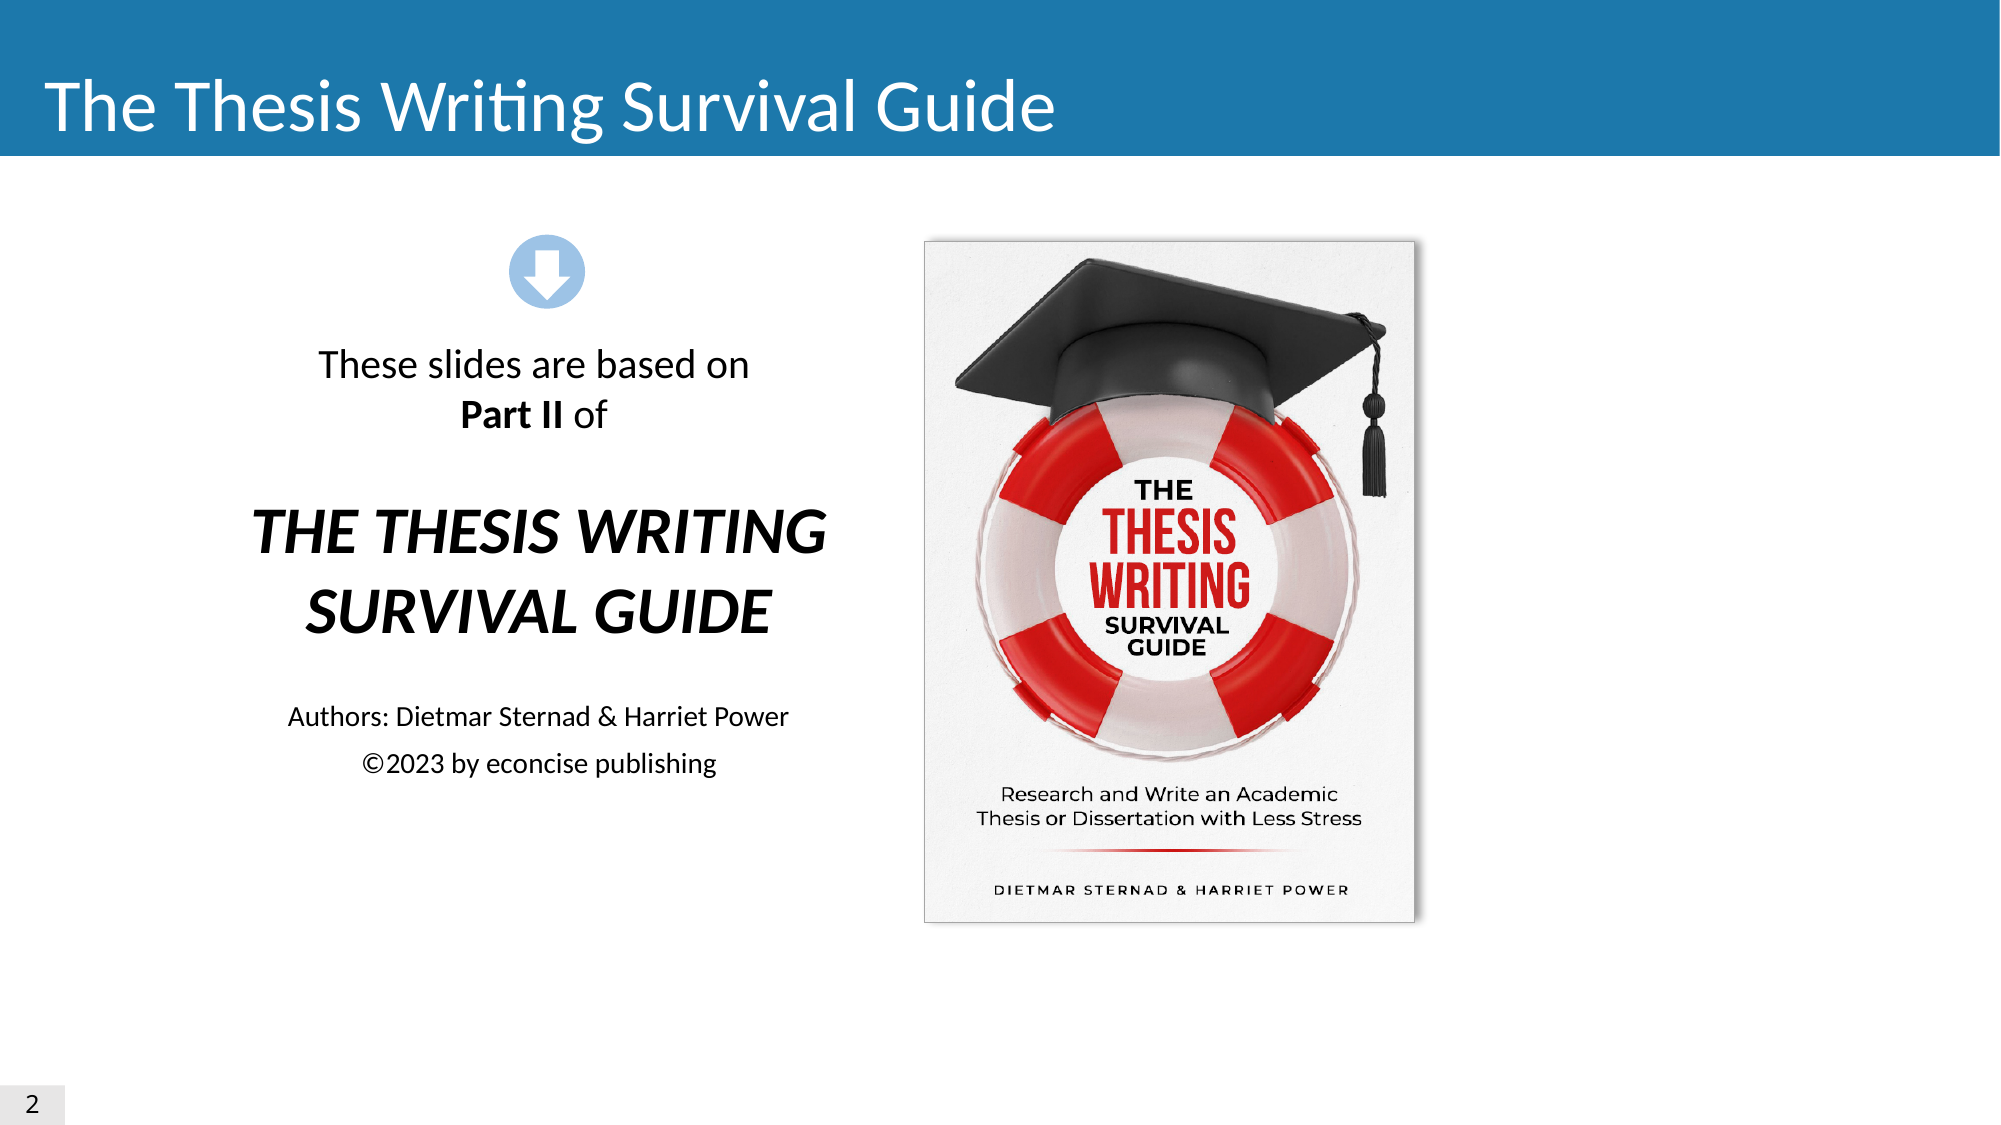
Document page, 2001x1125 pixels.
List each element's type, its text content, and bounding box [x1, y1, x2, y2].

text_box [0, 0, 2000, 157]
text_box 2 [0, 1084, 66, 1125]
text_box The Thesis Writing Survival Guide [29, 48, 1073, 154]
text_box These slides are based on Part II of THE THESIS WRITING SURVIVAL GUIDE Authors: Dietmar Sternad & Harriet Power ©2023 by econcise publishing [235, 329, 843, 787]
text_box [508, 233, 587, 310]
text_box [521, 249, 573, 302]
picture [924, 241, 1415, 923]
